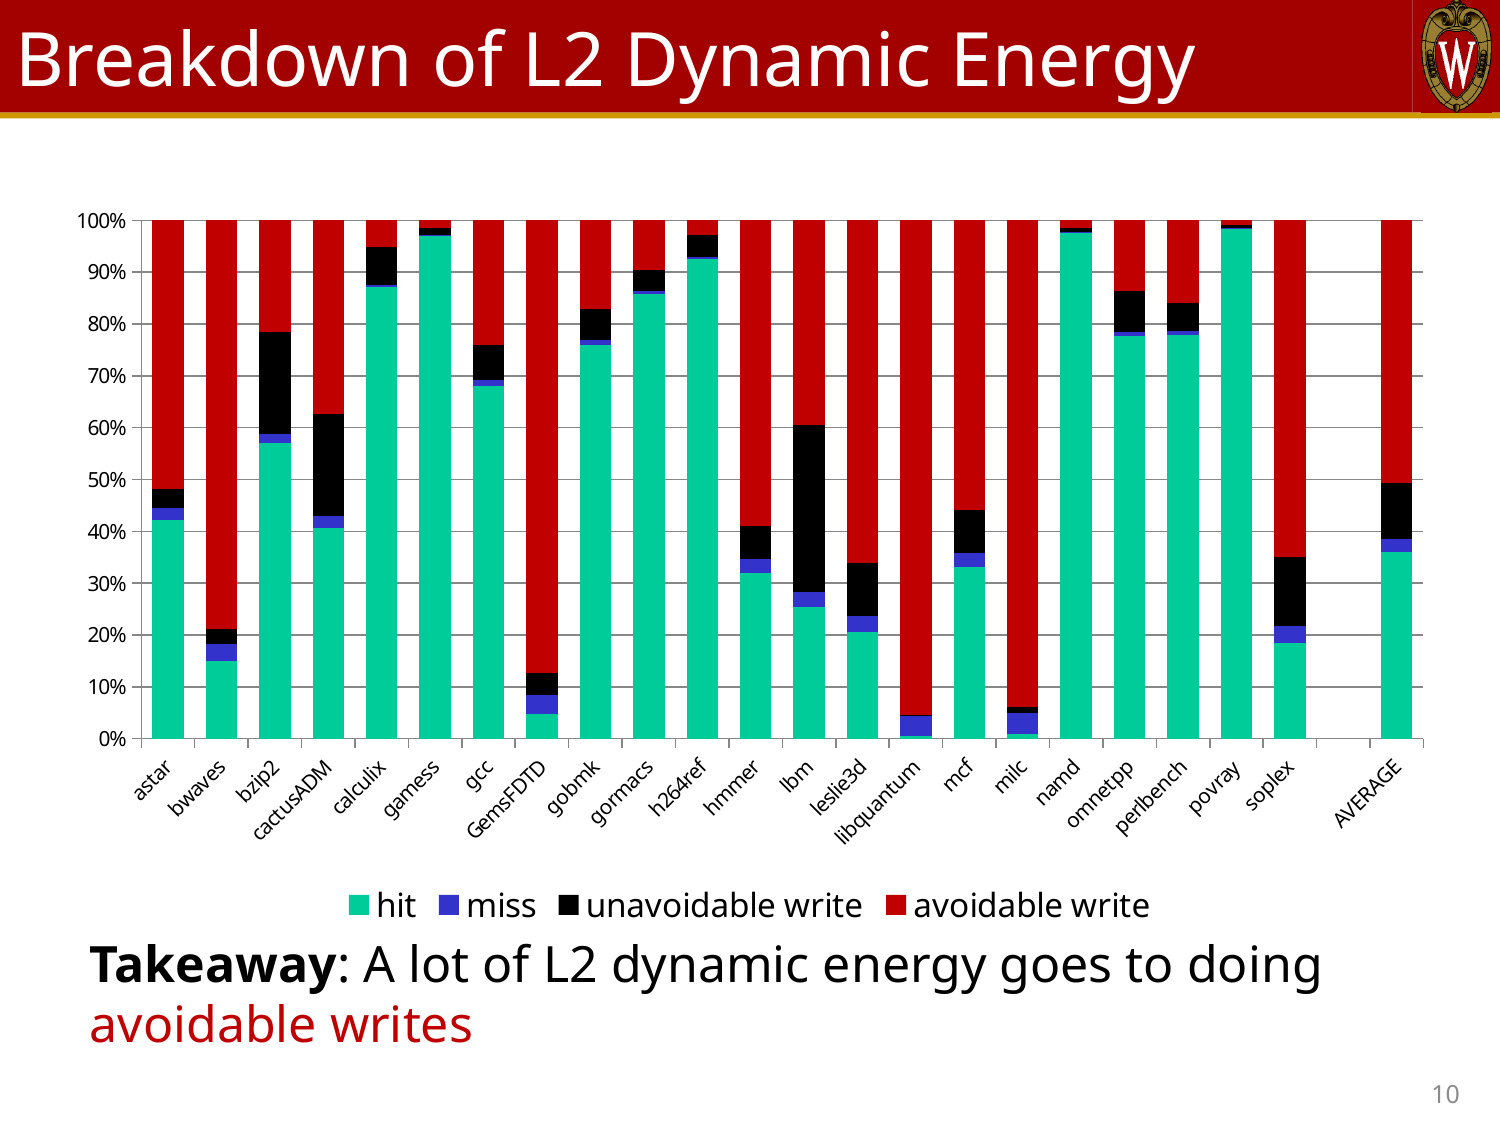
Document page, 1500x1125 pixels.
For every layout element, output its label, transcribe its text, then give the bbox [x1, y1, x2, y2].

title Breakdown of L2 Dynamic Energy [0, 0, 1413, 113]
text_box Takeaway: A lot of L2 dynamic energy goes to doing avoidable writes [75, 941, 1400, 1060]
picture [1421, 0, 1492, 113]
slide_number 10 [1125, 1065, 1475, 1125]
chart [48, 191, 1452, 934]
